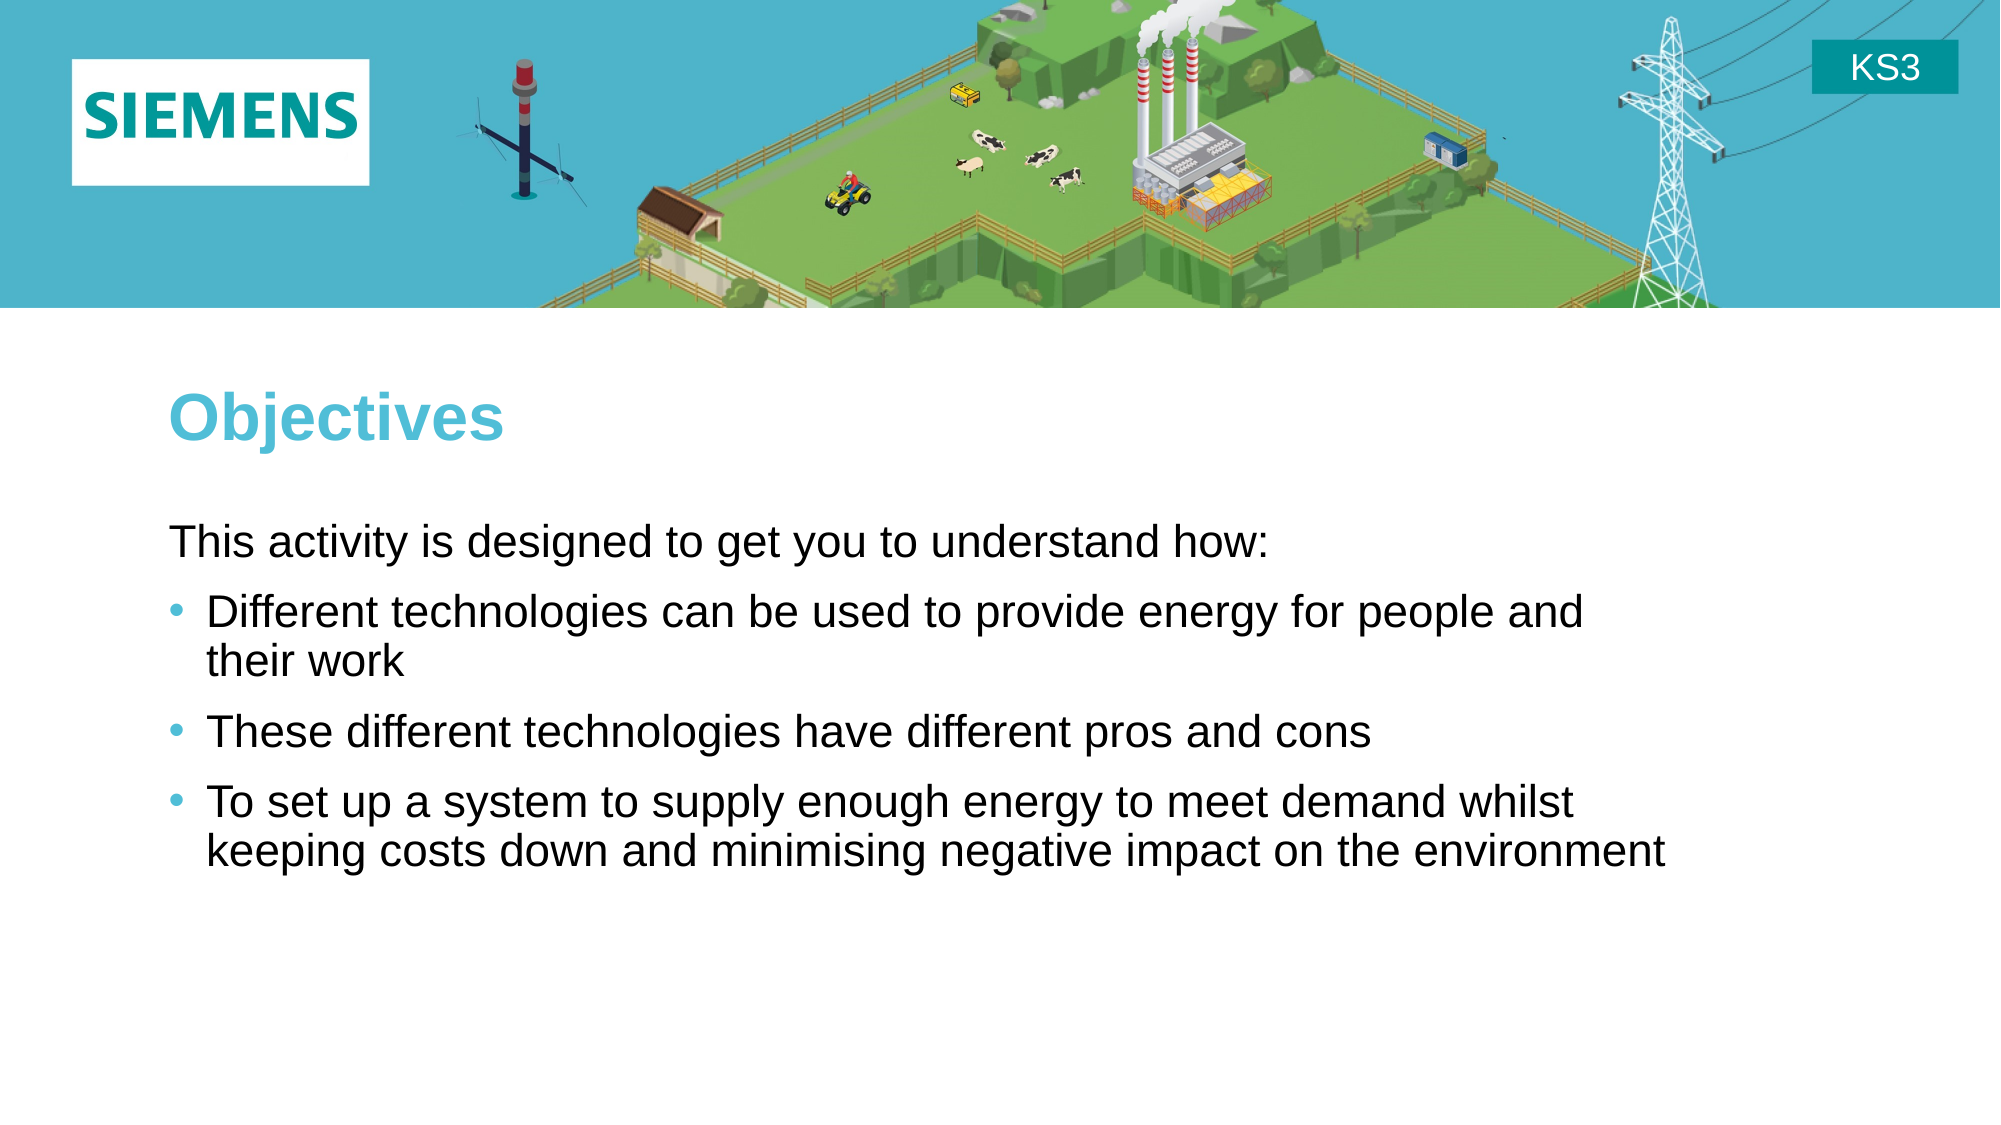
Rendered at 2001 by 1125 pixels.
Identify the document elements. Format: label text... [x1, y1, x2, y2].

title Objectives [160, 310, 2000, 529]
list This activity is designed to get you to understand how: Different technologies can be used to provide energy for people and their work These different technologies have different pros and cons To set up a system to supply enough energy to meet demand whilst keeping costs down and minimising negative impact on the environment [160, 509, 1708, 1125]
picture [0, 0, 2000, 308]
